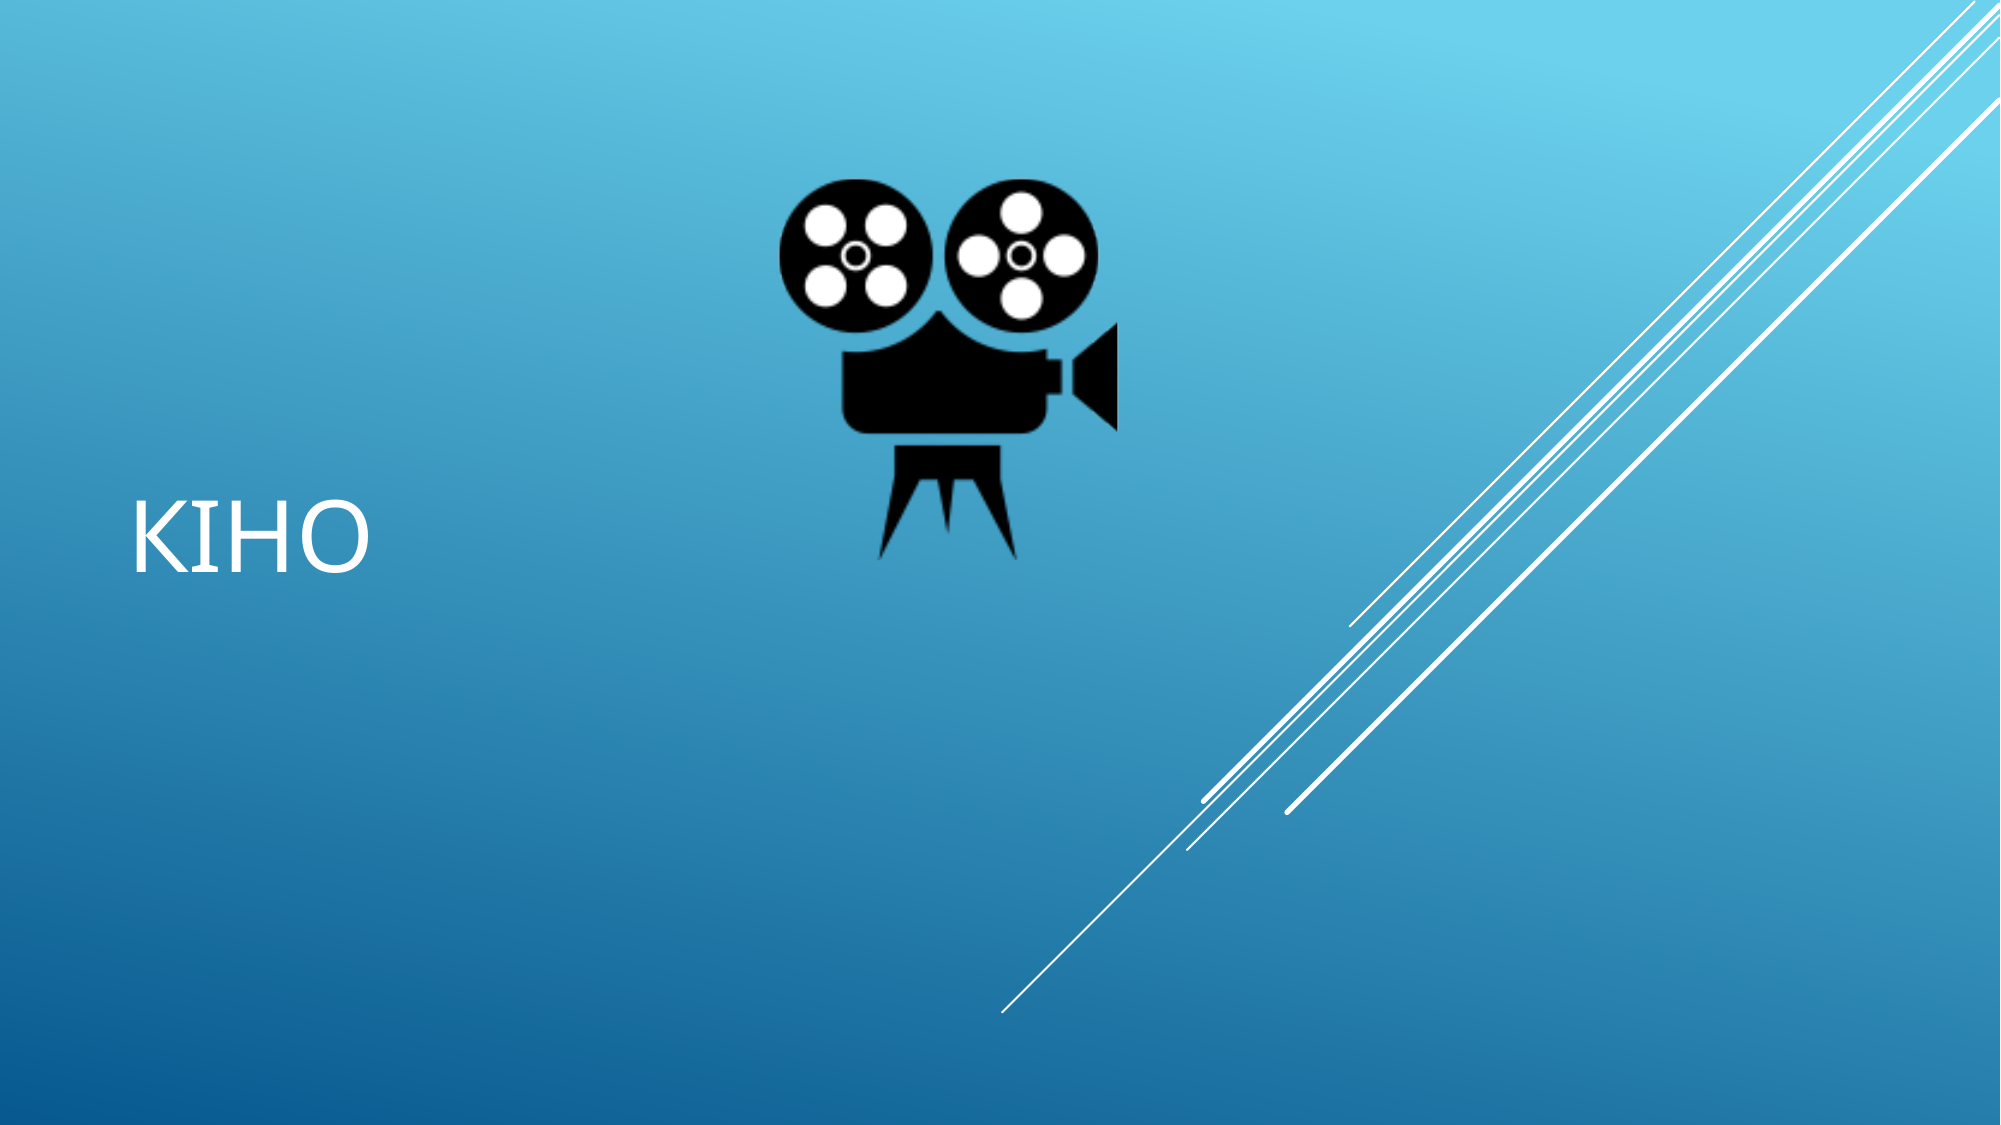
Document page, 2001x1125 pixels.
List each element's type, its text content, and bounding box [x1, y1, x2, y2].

picture [746, 141, 1157, 601]
title Кіно [112, 112, 1425, 600]
